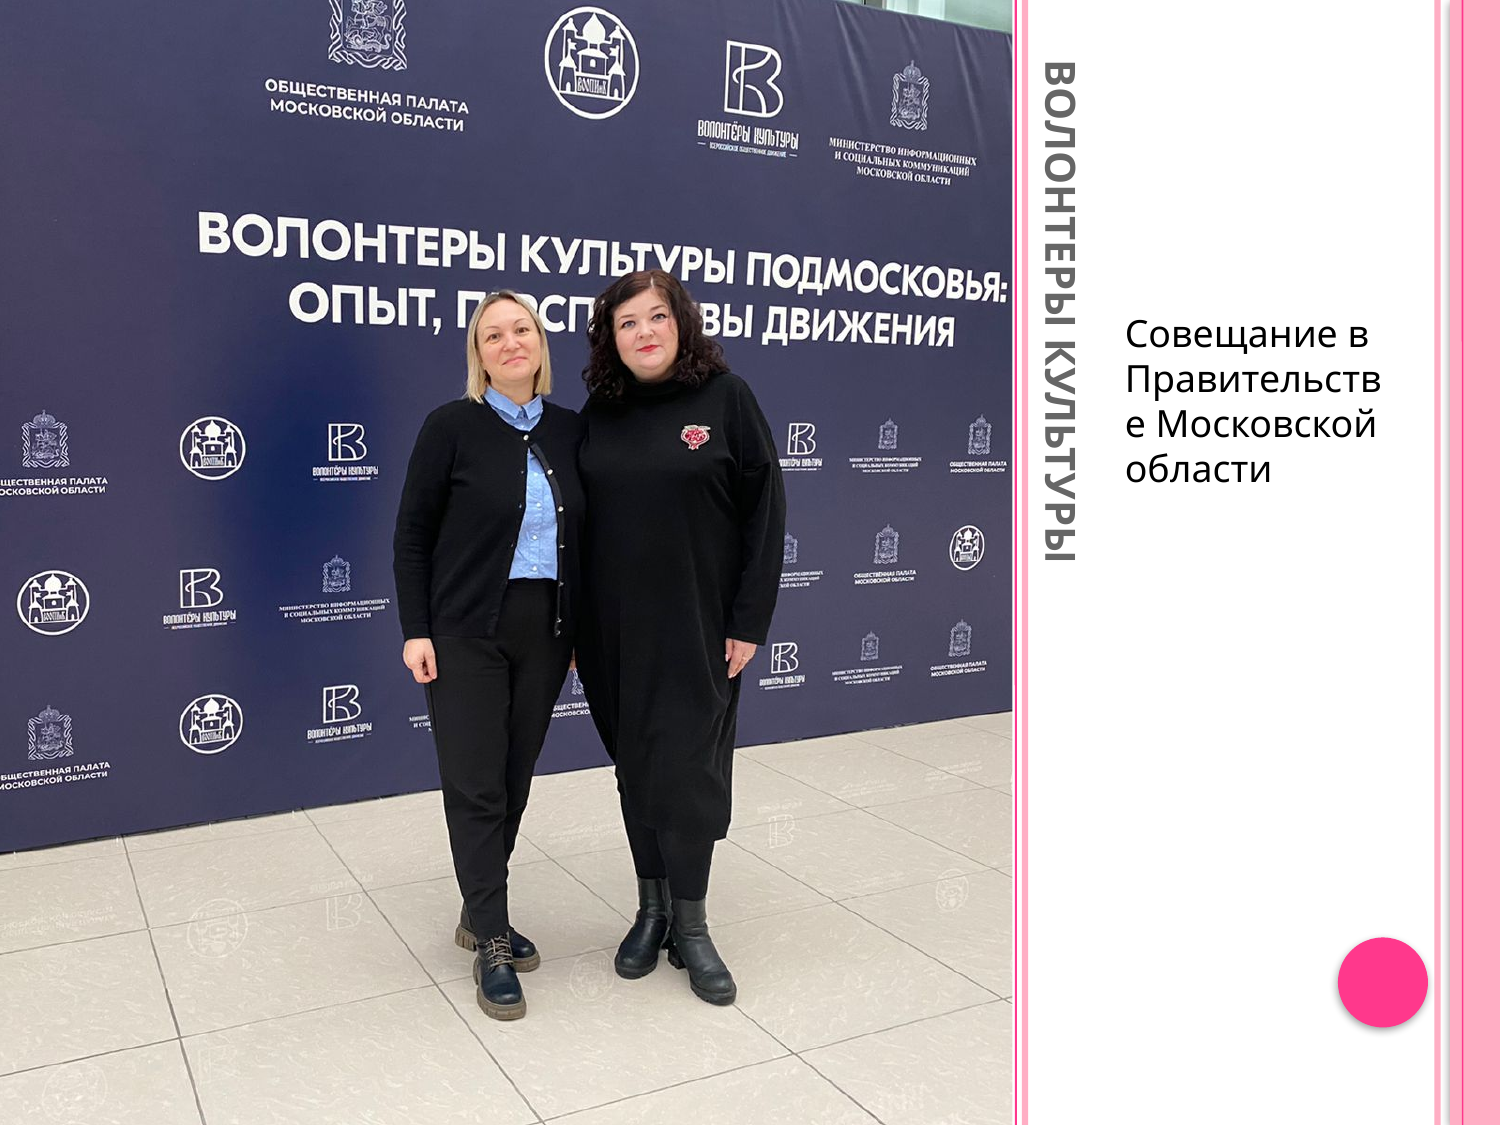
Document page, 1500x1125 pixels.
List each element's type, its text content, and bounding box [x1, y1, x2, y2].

title Волонтеры культуры [1029, 45, 1105, 1080]
list Совещание в Правительстве Московской области [1109, 302, 1412, 857]
picture [0, 0, 1013, 1125]
